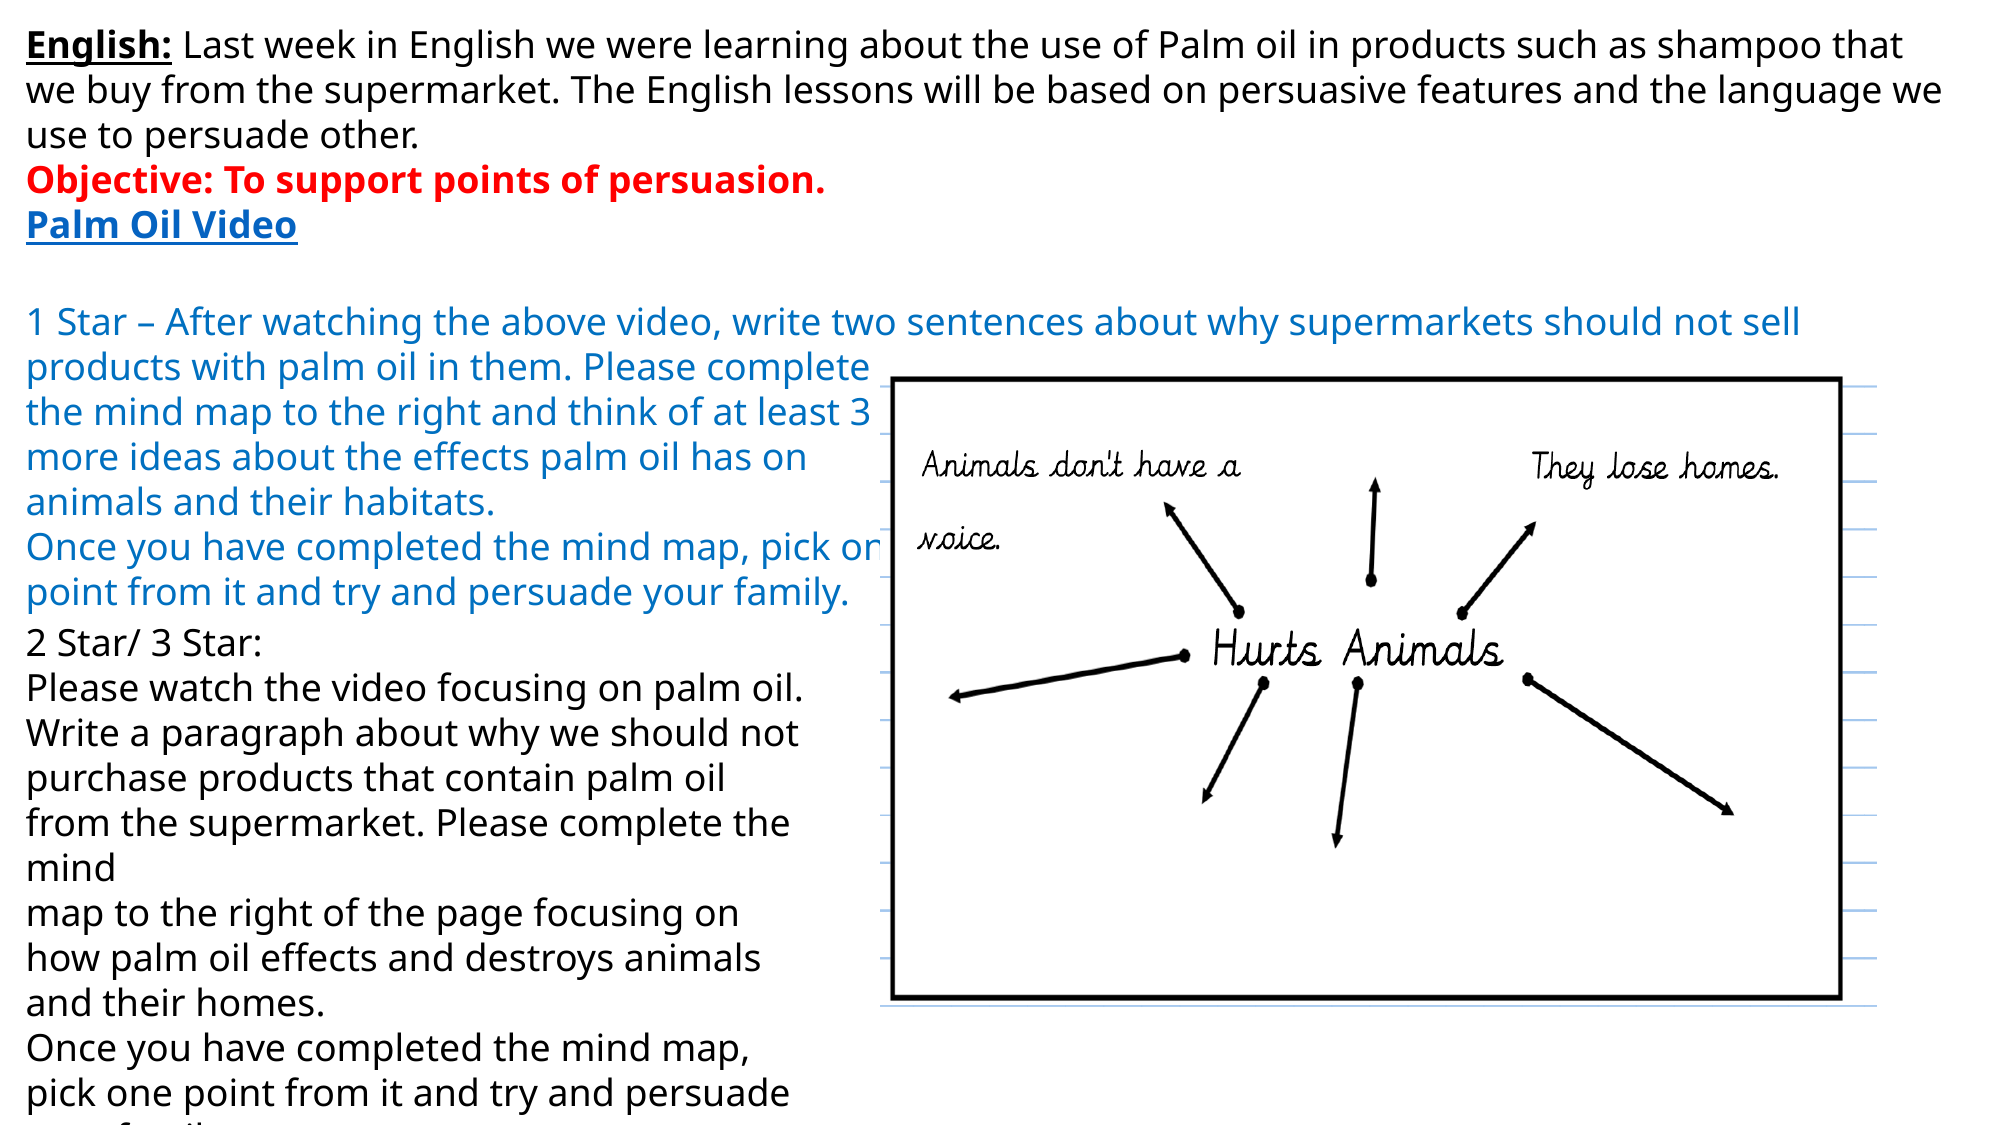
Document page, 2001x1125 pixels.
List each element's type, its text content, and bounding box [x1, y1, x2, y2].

picture [880, 363, 1877, 1025]
text_box English: Last week in English we were learning about the use of Palm oil in products such as shampoo that we buy from the supermarket. The English lessons will be based on persuasive features and the language we use to persuade other. Objective: To support points of persuasion. Palm Oil Video 1 Star – After watching the above video, write two sentences about why supermarkets should not sell products with palm oil in them. Please complete the mind map to the right and think of at least 3 more ideas about the effects palm oil has on animals and their habitats. Once you have completed the mind map, pick one point from it and try and persuade your family. [10, 13, 1972, 665]
text_box 2 Star/ 3 Star: Please watch the video focusing on palm oil. Write a paragraph about why we should not purchase products that contain palm oil from the supermarket. Please complete the mind map to the right of the page focusing on how palm oil effects and destroys animals and their homes. Once you have completed the mind map, pick one point from it and try and persuade your family. [10, 611, 827, 1125]
